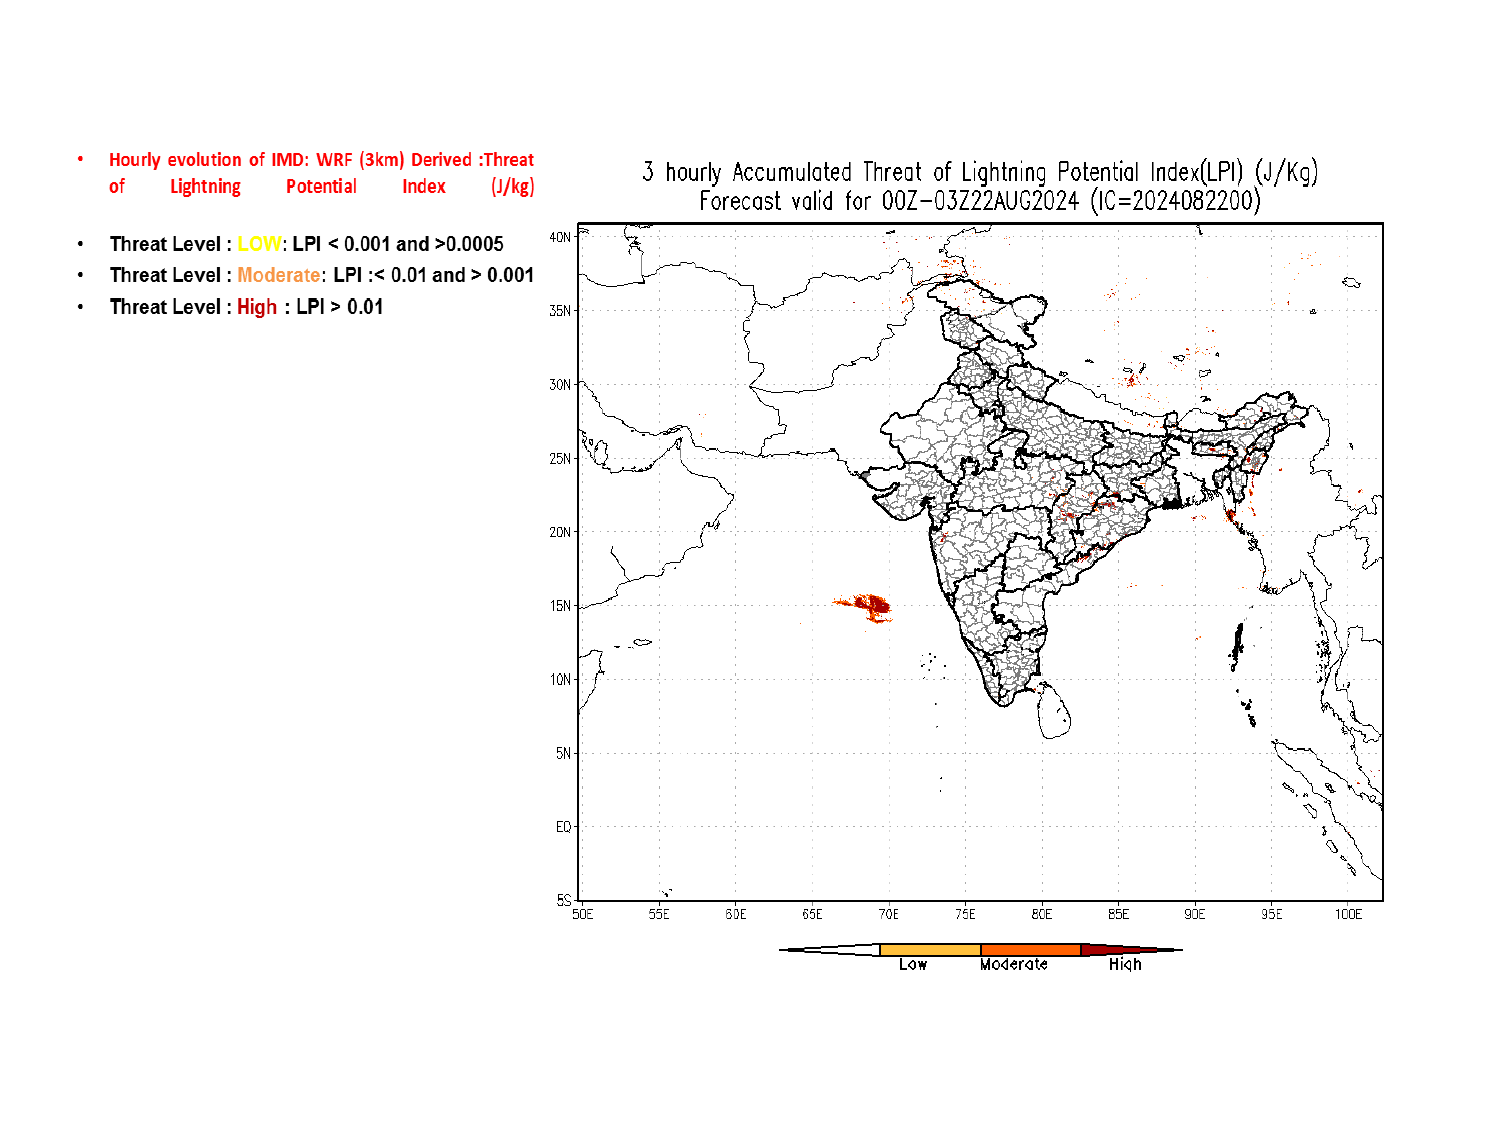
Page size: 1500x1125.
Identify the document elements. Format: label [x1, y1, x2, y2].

picture [74, 149, 1426, 976]
